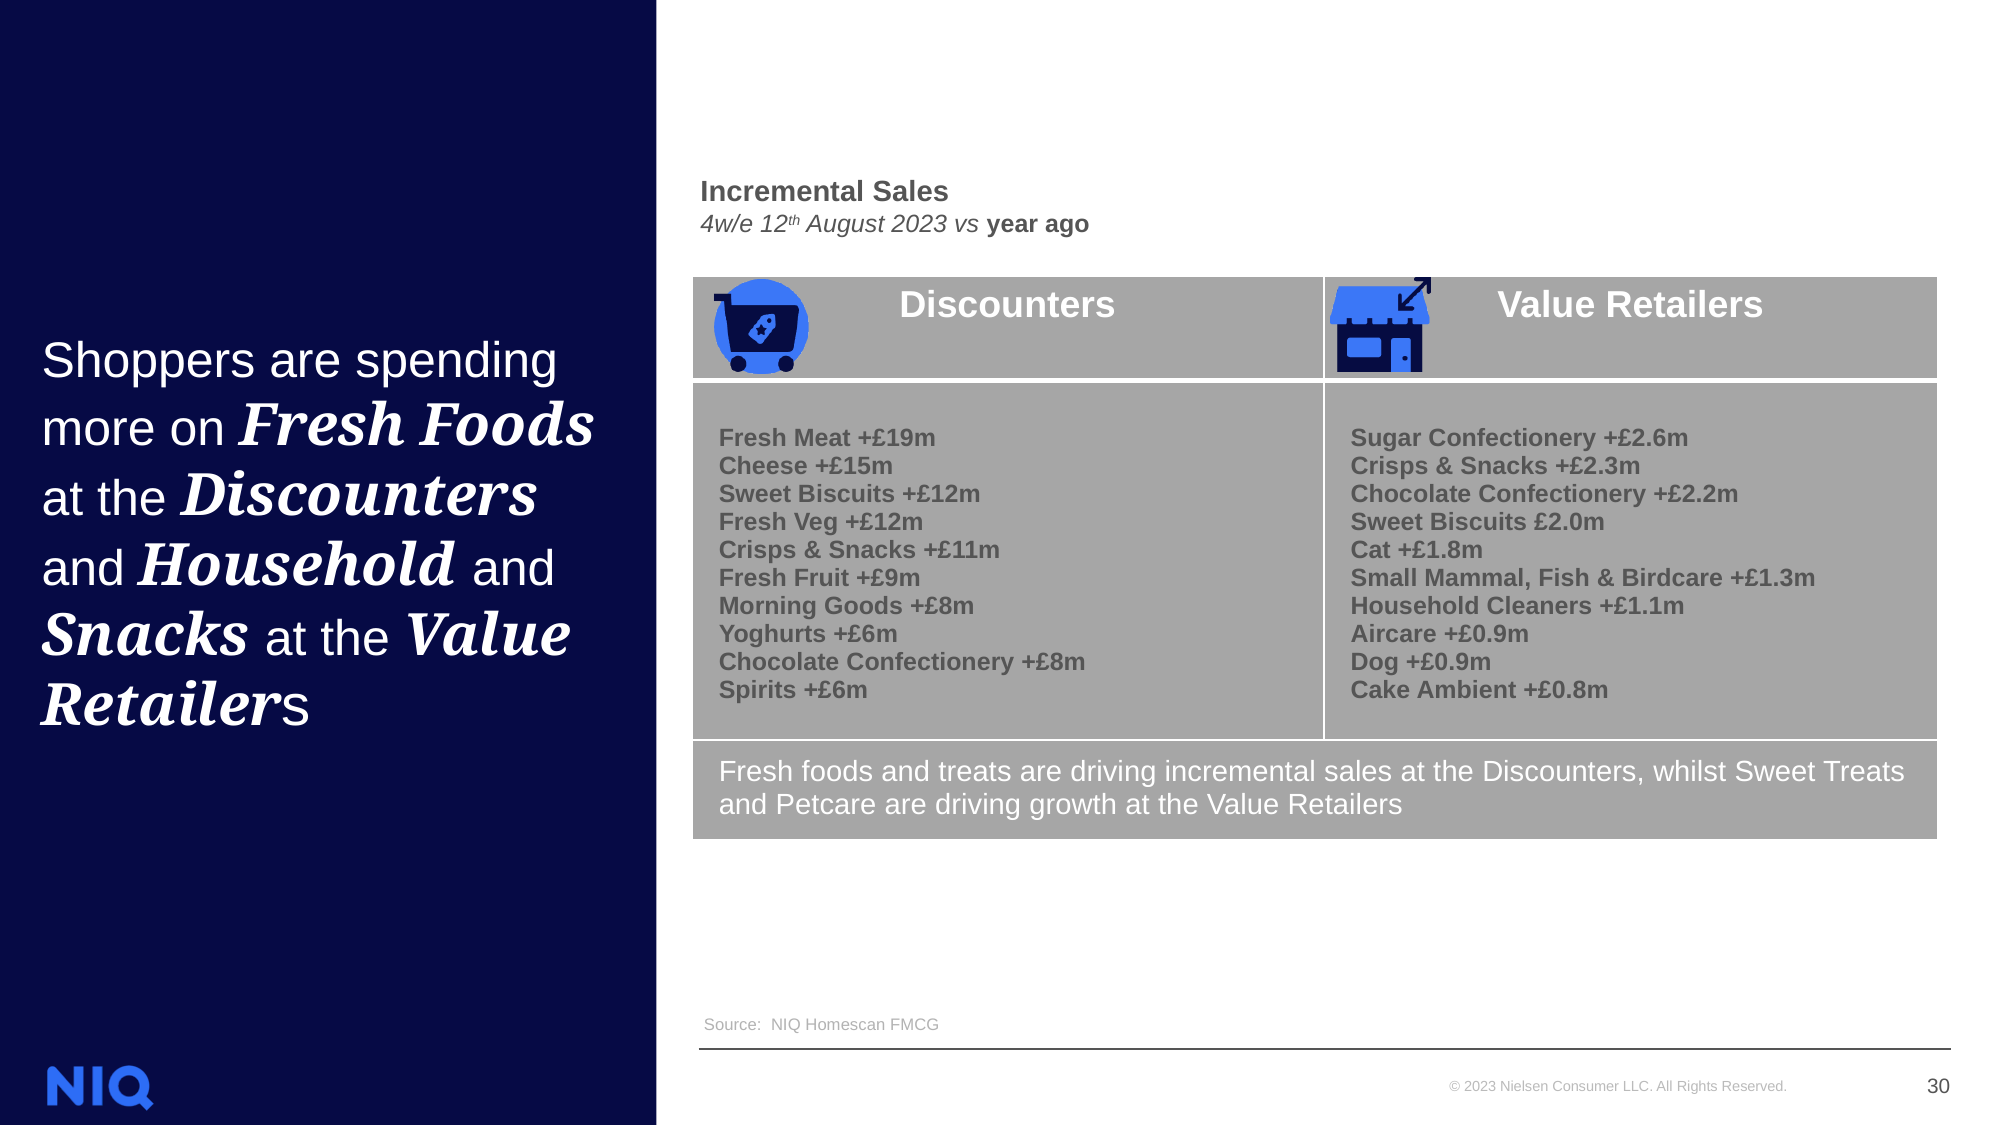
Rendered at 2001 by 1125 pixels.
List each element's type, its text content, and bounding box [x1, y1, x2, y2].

table_cell Fresh Meat +£19m Cheese +£15m Sweet Biscuits +£12m Fresh Veg +£12m Crisps & Snacks +£11m Fresh Fruit +£9m Morning Goods +£8m Yoghurts +£6m Chocolate Confectionery +£8m Spirits +£6m [693, 383, 1323, 739]
picture [1325, 277, 1435, 372]
table_cell Sugar Confectionery +£2.6m Crisps & Snacks +£2.3m Chocolate Confectionery +£2.2m Sweet Biscuits £2.0m Cat +£1.8m Small Mammal, Fish & Birdcare +£1.3m Household Cleaners +£1.1m Aircare +£0.9m Dog +£0.9m Cake Ambient +£0.8m [1325, 383, 1937, 739]
table_header Value Retailers [1325, 277, 1937, 378]
text_box Incremental Sales 4w/e 12th August 2023 vs year ago [700, 165, 1948, 280]
picture [706, 279, 816, 374]
table_cell Fresh foods and treats are driving incremental sales at the Discounters, whilst Sweet Treats and Petcare are driving growth at the Value Retailers [693, 741, 1937, 839]
subtitle Shoppers are spending more on Fresh Foods at the Discounters and Household and Snacks at the Value Retailers [41, 320, 617, 392]
slide_number 30 [1802, 1055, 1950, 1116]
title [47, 182, 623, 575]
list Source: NIQ Homescan FMCG [703, 981, 1950, 1042]
picture [47, 1065, 154, 1111]
table_header Discounters [693, 277, 1323, 378]
